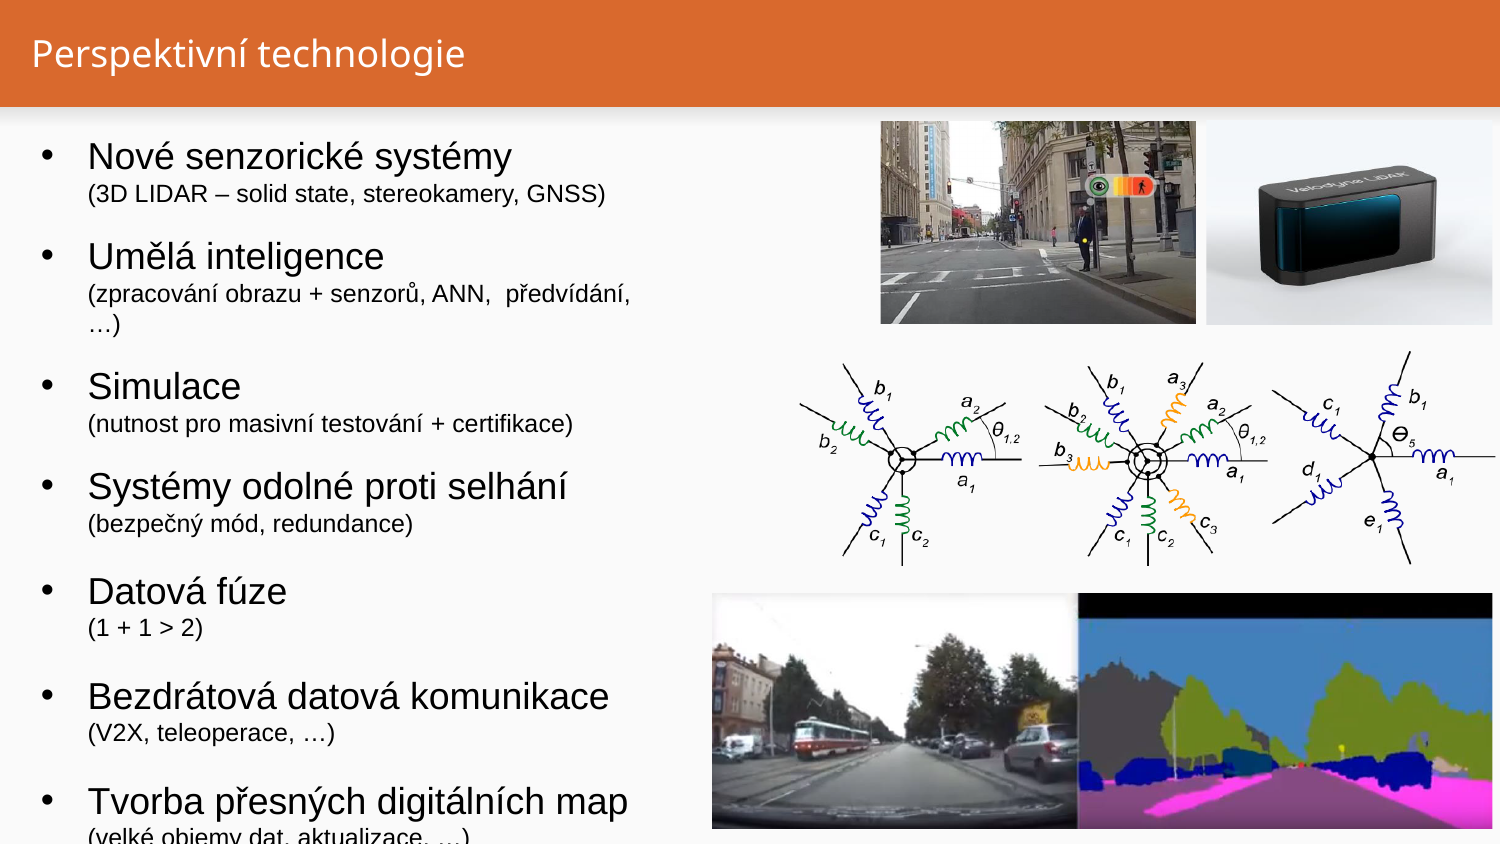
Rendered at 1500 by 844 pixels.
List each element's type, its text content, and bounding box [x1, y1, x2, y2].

picture [1038, 348, 1500, 568]
title Perspektivní technologie [16, 2, 1464, 102]
picture [711, 593, 1493, 829]
text_box Nové senzorické systémy (3D LIDAR – solid state, stereokamery, GNSS) Umělá inteligence (zpracování obrazu + senzorů, ANN, předvídání, …) Simulace (nutnost pro masivní testování + certifikace) Systémy odolné proti selhání (bezpečný mód, redundance) Datová fúze (1 + 1 > 2) Bezdrátová datová komunikace (V2X, teleoperace, …) Tvorba přesných digitálních map (velké objemy dat, aktualizace, …) [25, 117, 687, 829]
picture [1206, 119, 1493, 325]
picture [792, 350, 1023, 566]
picture [880, 121, 1197, 324]
